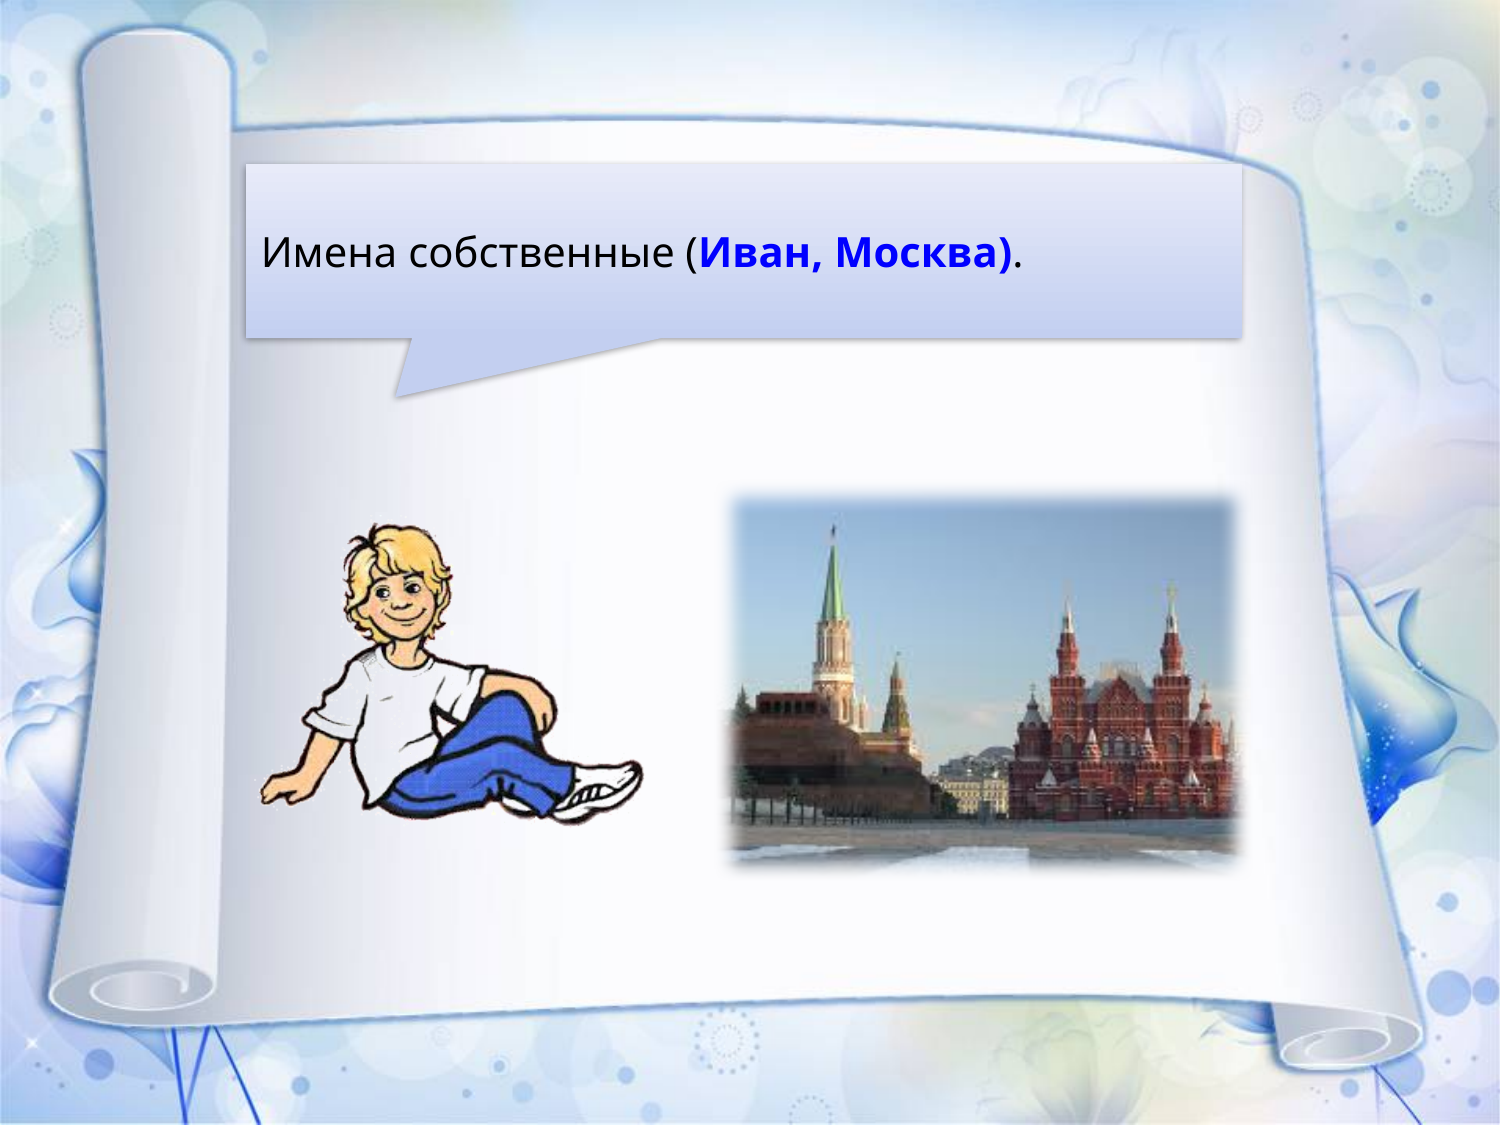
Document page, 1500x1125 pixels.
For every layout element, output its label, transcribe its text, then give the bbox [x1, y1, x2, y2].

text_box Имена собственные (Иван, Москва). [245, 163, 1243, 398]
picture [0, 0, 1500, 1125]
